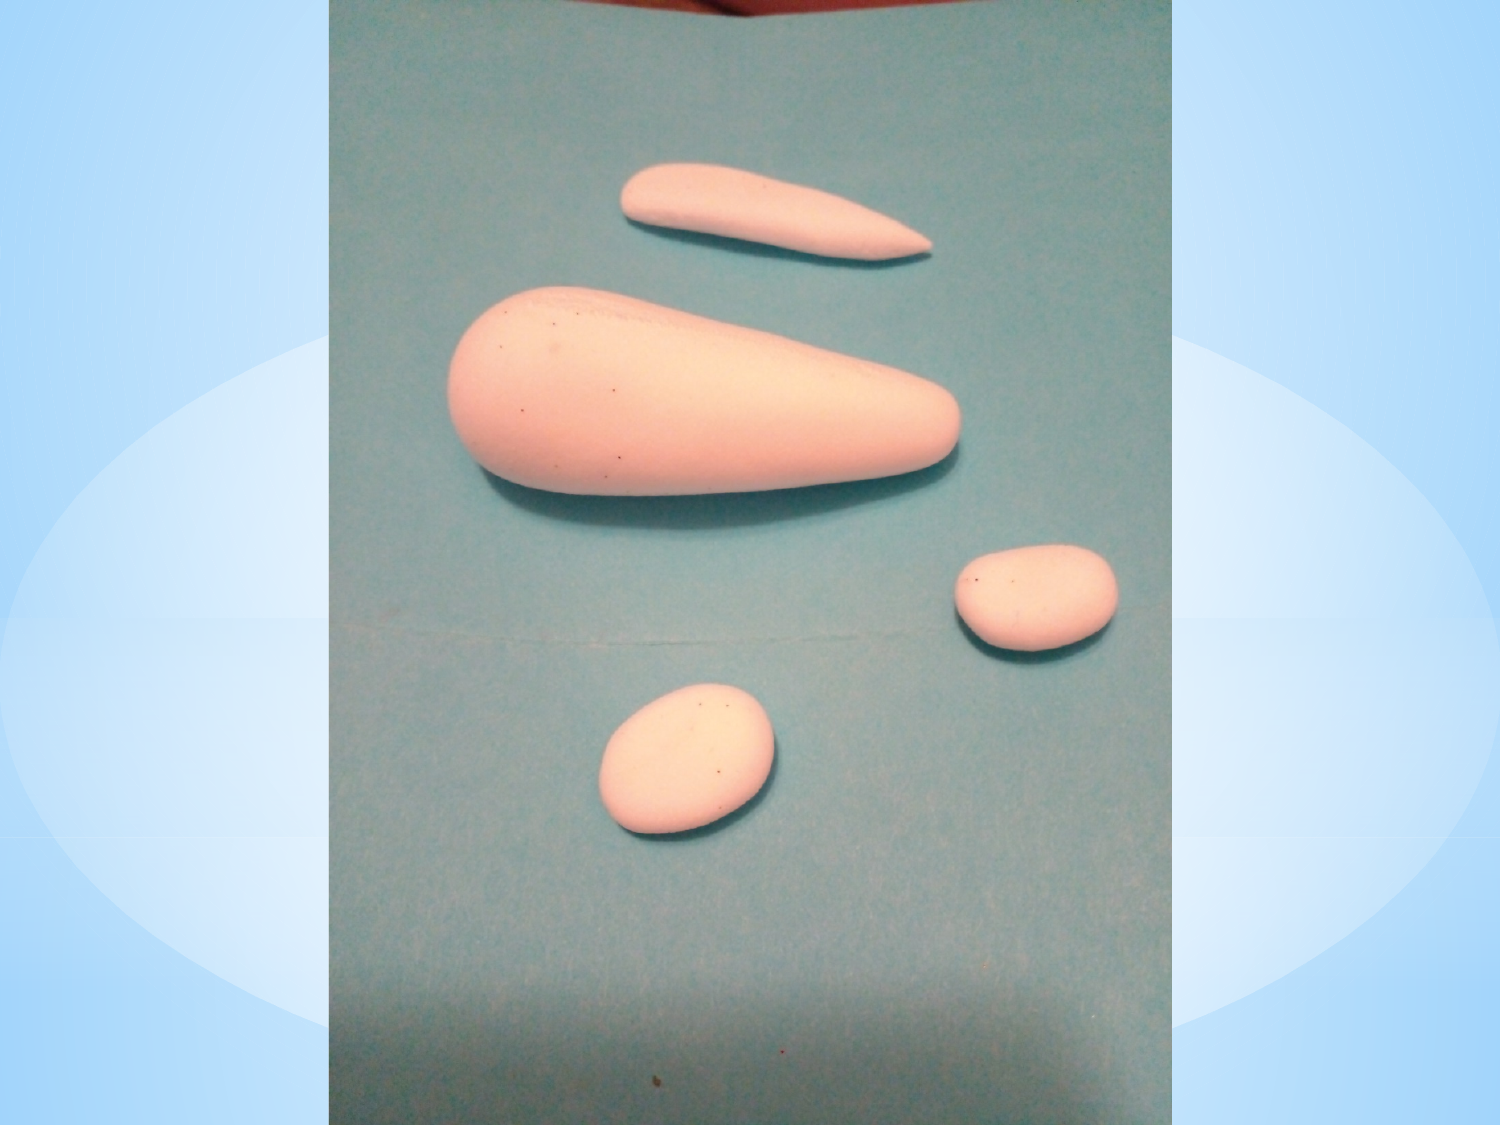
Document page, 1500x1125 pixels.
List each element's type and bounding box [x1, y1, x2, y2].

picture [187, 1, 1313, 1124]
